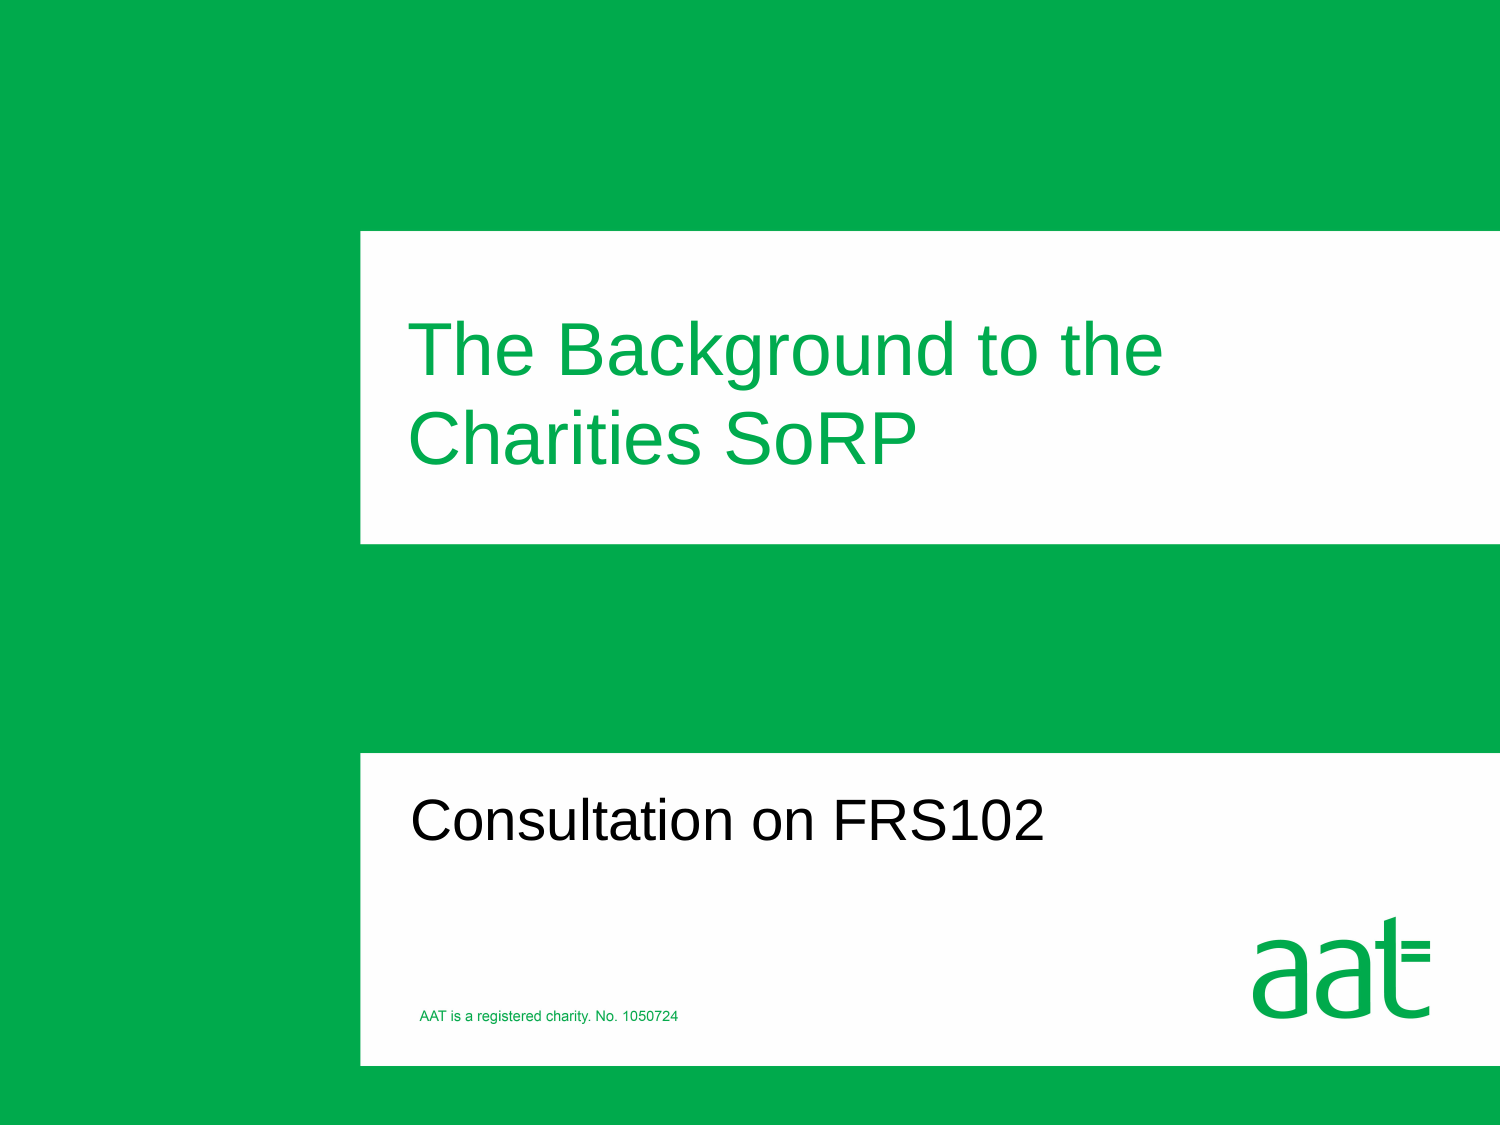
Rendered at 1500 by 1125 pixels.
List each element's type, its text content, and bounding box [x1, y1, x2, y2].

title The Background to the Charities SoRP [392, 262, 1475, 518]
picture [0, 0, 1500, 1125]
subtitle Consultation on FRS102 [395, 774, 1446, 1063]
